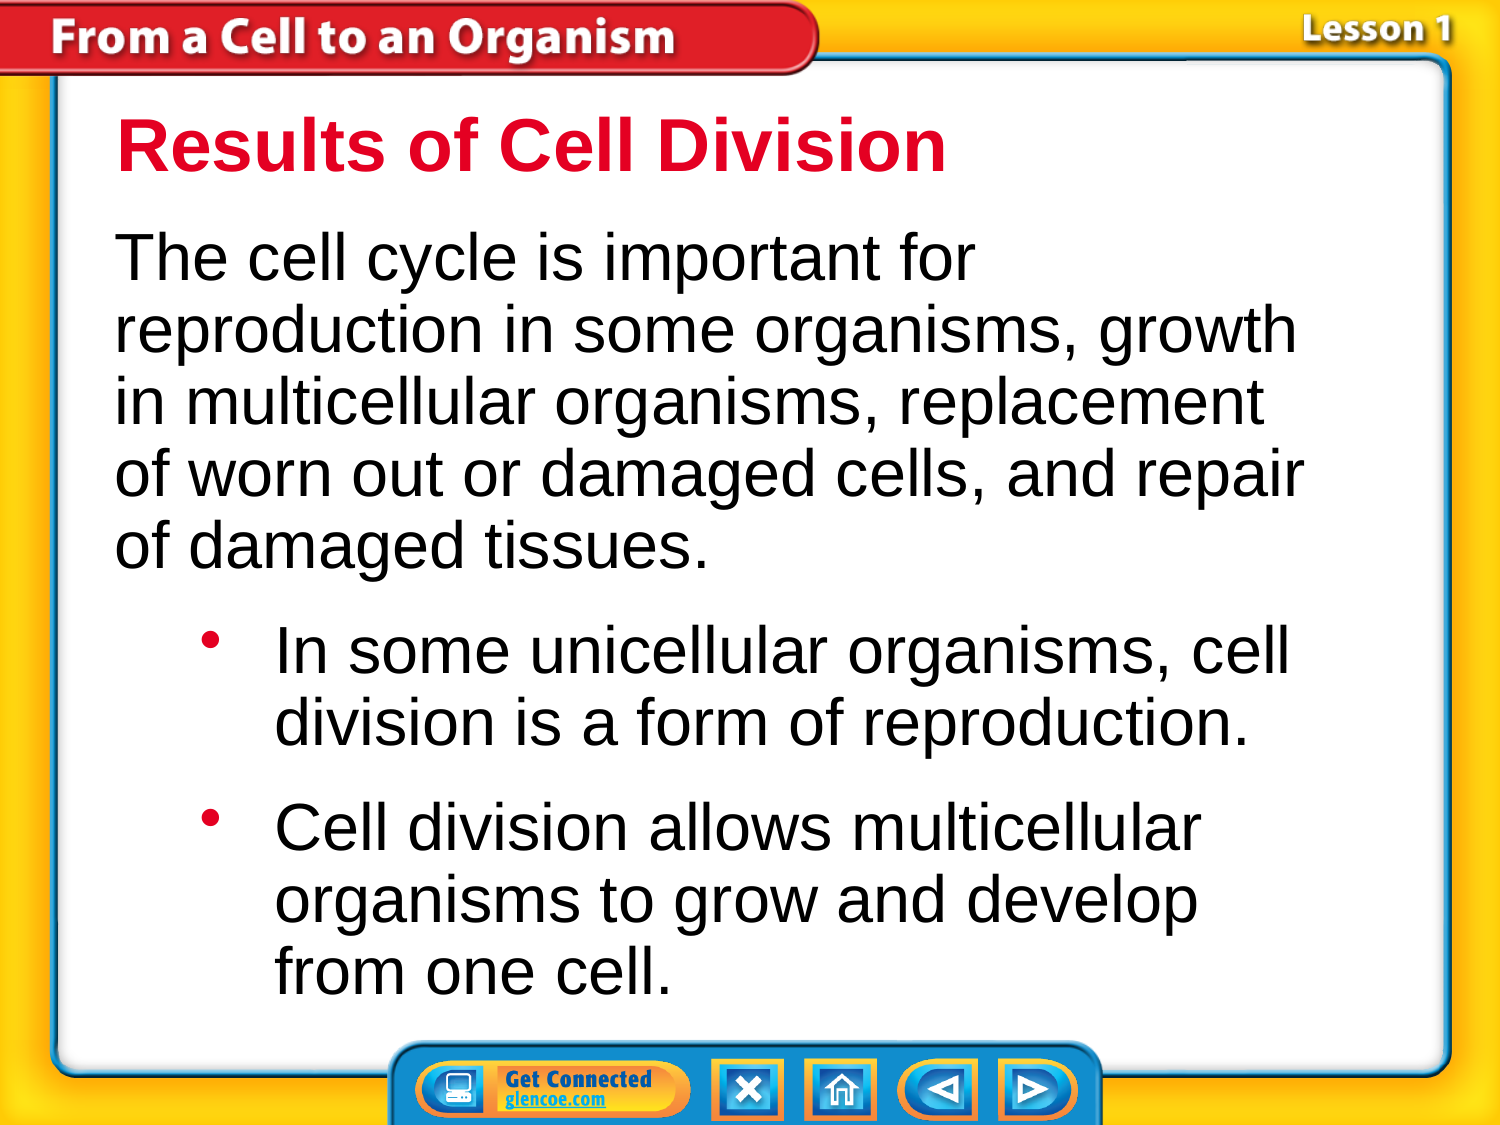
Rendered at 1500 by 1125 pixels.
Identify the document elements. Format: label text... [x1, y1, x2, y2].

picture [394, 1049, 1100, 1125]
list The cell cycle is important for reproduction in some organisms, growth in multicellular organisms, replacement of worn out or damaged cells, and repair of damaged tissues. In some unicellular organisms, cell division is a form of reproduction. Cell division allows multicellular organisms to grow and develop from one cell. [99, 215, 1350, 1017]
text_box Results of Cell Division [101, 88, 1333, 194]
picture [0, 0, 1500, 1125]
